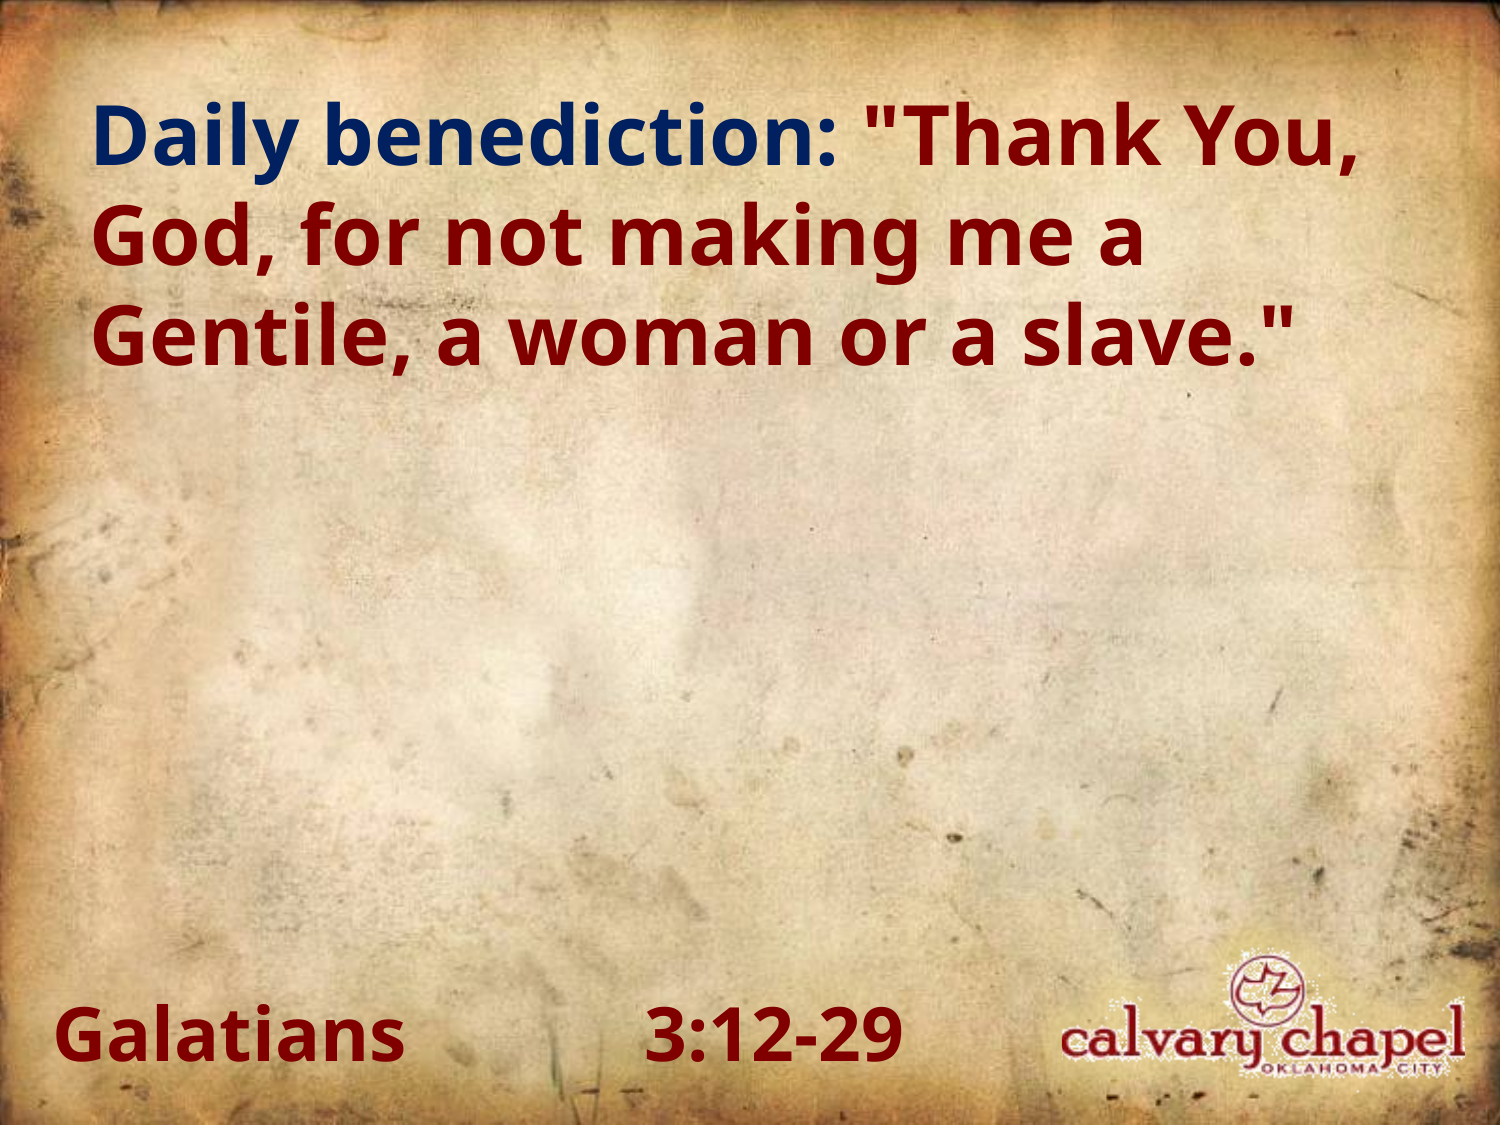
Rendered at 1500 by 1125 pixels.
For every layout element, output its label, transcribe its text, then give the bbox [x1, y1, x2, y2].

picture [0, 0, 1500, 1125]
text_box 3:12-29 [629, 979, 1056, 1084]
text_box Daily benediction: "Thank You, God, for not making me a Gentile, a woman or a slave." [74, 75, 1425, 390]
text_box Galatians [37, 979, 629, 1084]
